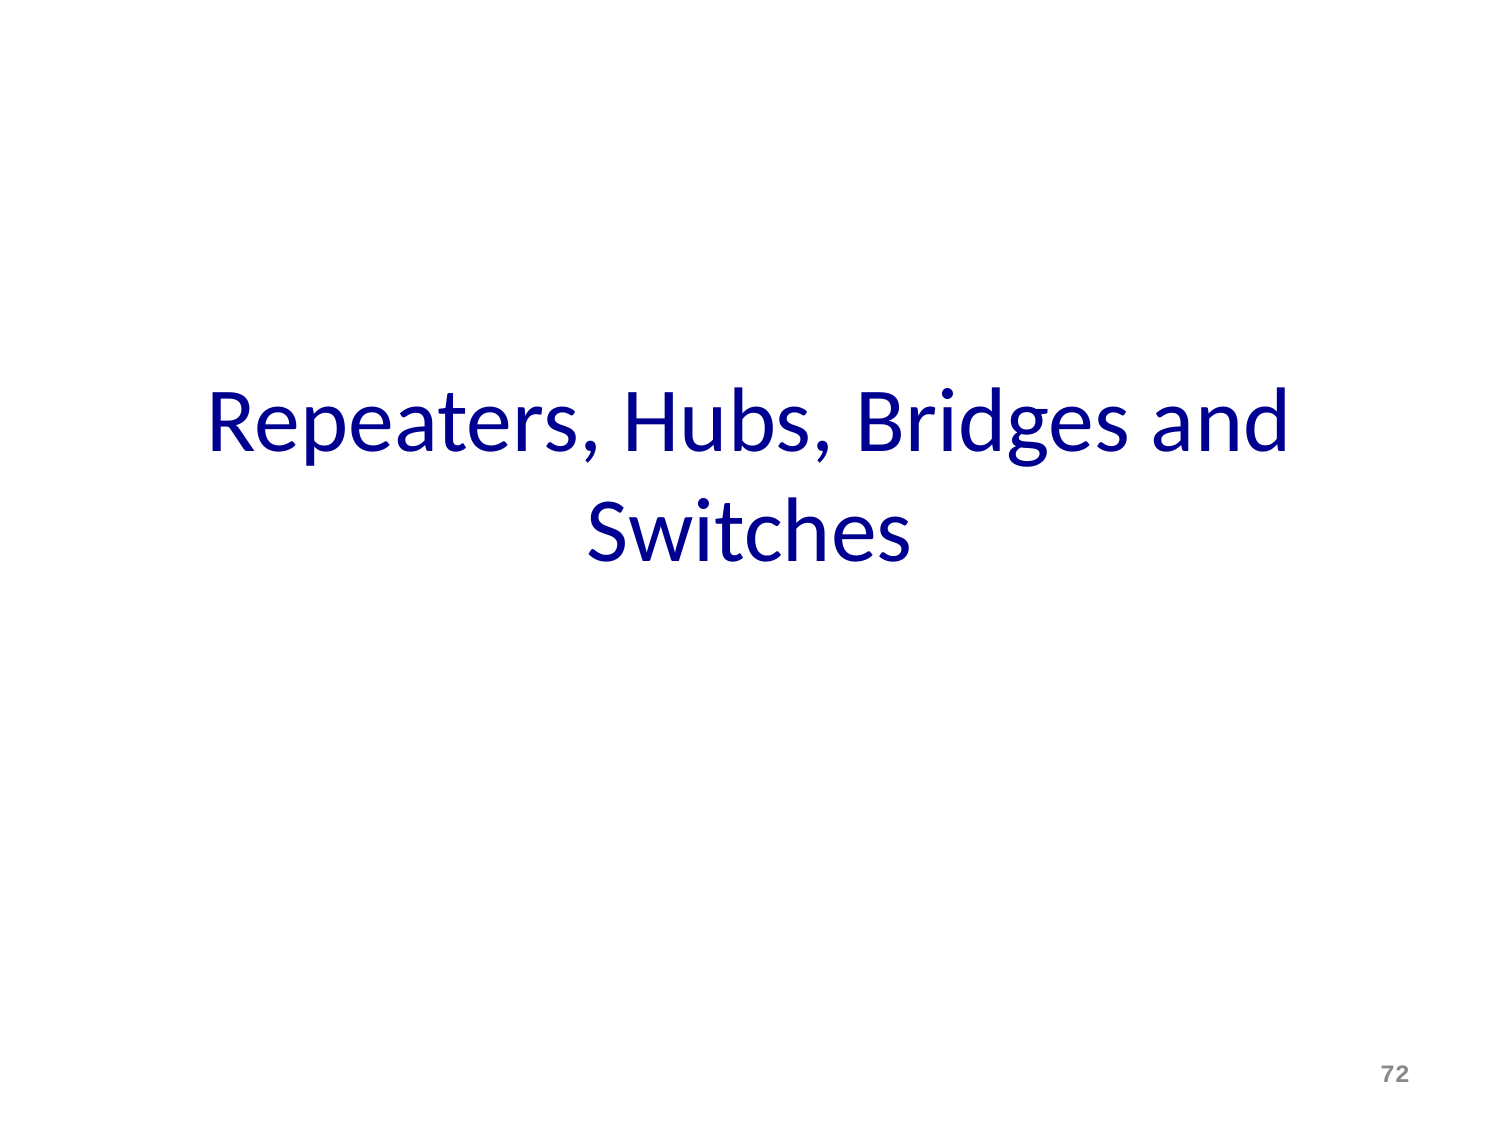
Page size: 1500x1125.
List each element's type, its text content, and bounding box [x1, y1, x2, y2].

slide_number 72 [1074, 1042, 1425, 1103]
title Repeaters, Hubs, Bridges and Switches [112, 349, 1388, 591]
